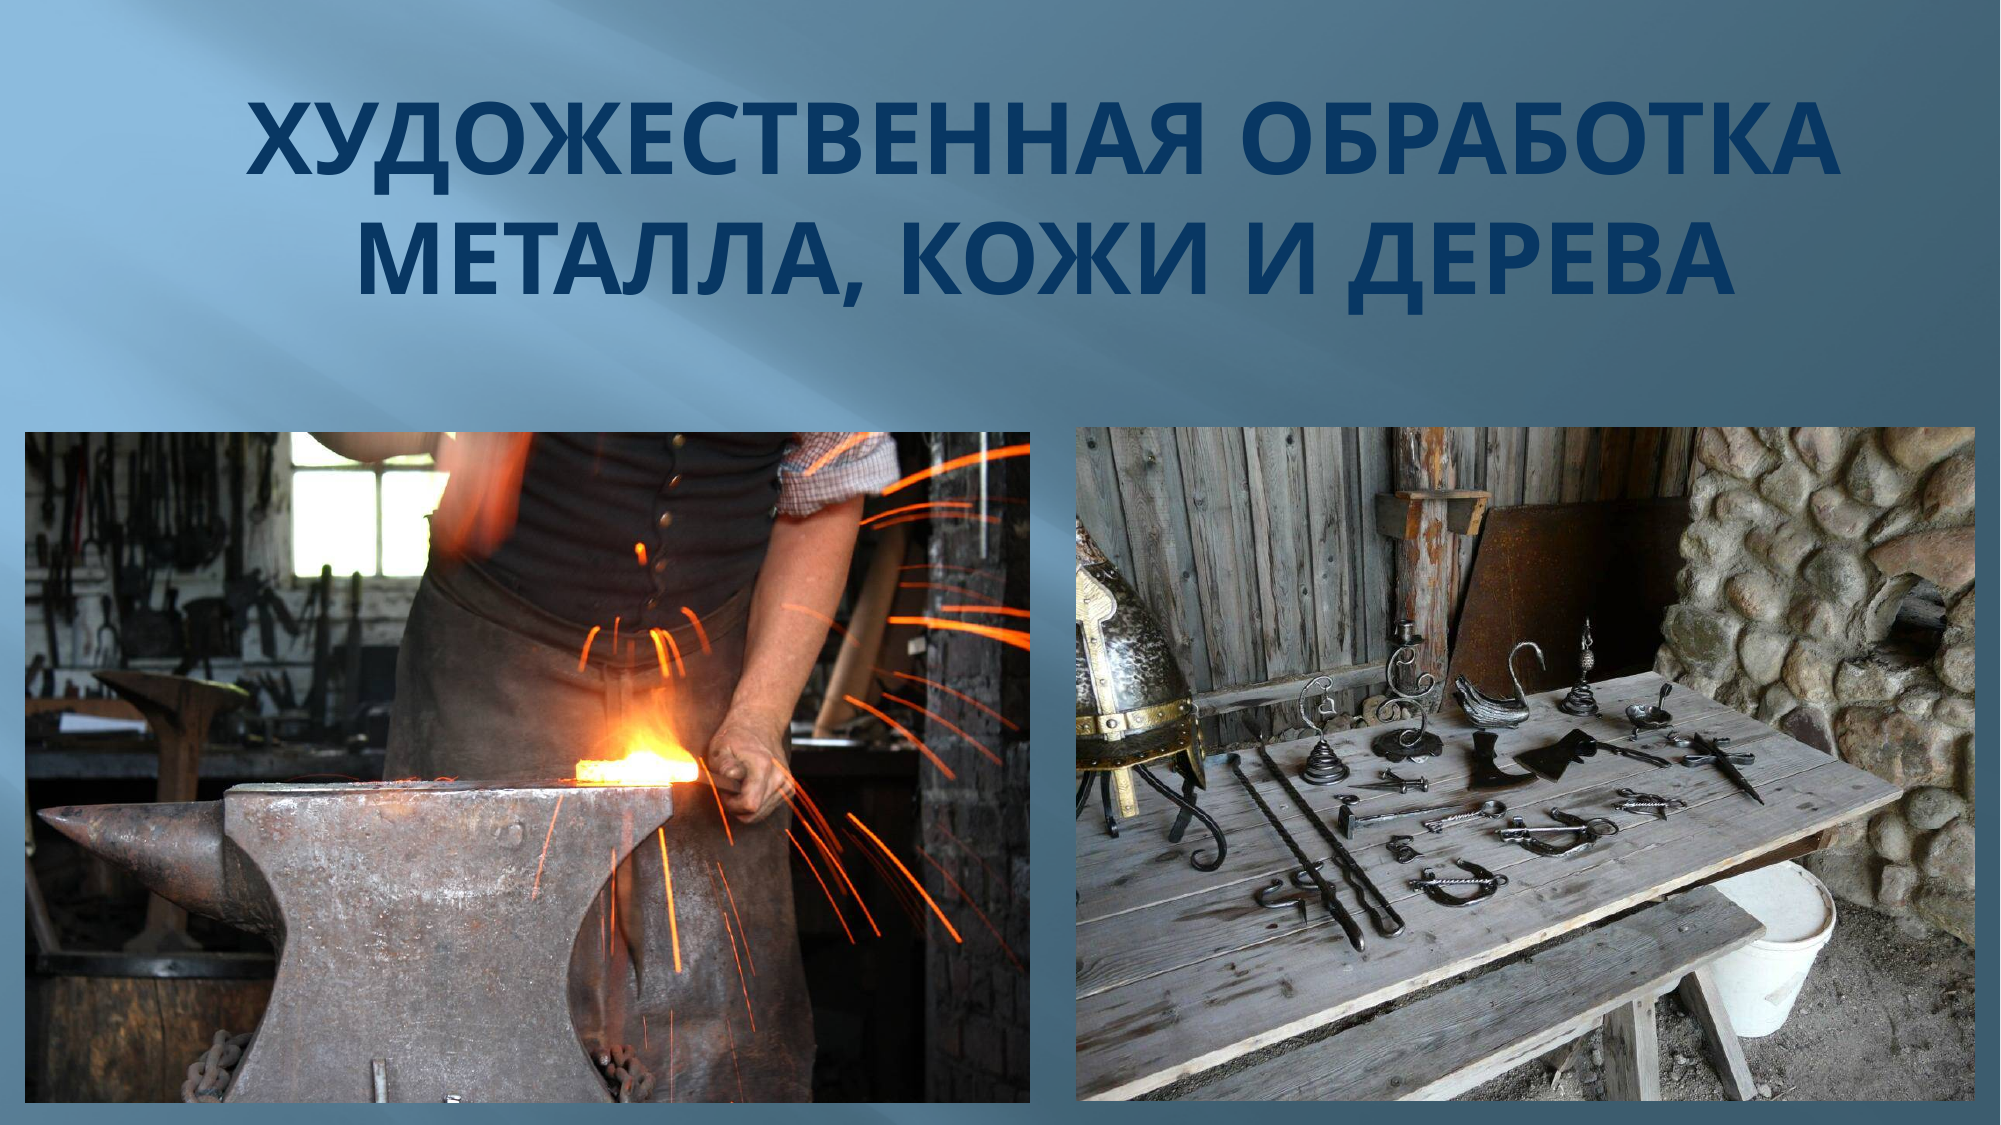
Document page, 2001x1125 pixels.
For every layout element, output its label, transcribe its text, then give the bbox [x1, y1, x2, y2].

title Художественная обработка металла, кожи и дерева [226, 54, 1863, 315]
picture [1076, 427, 1975, 1101]
picture [25, 432, 1030, 1103]
